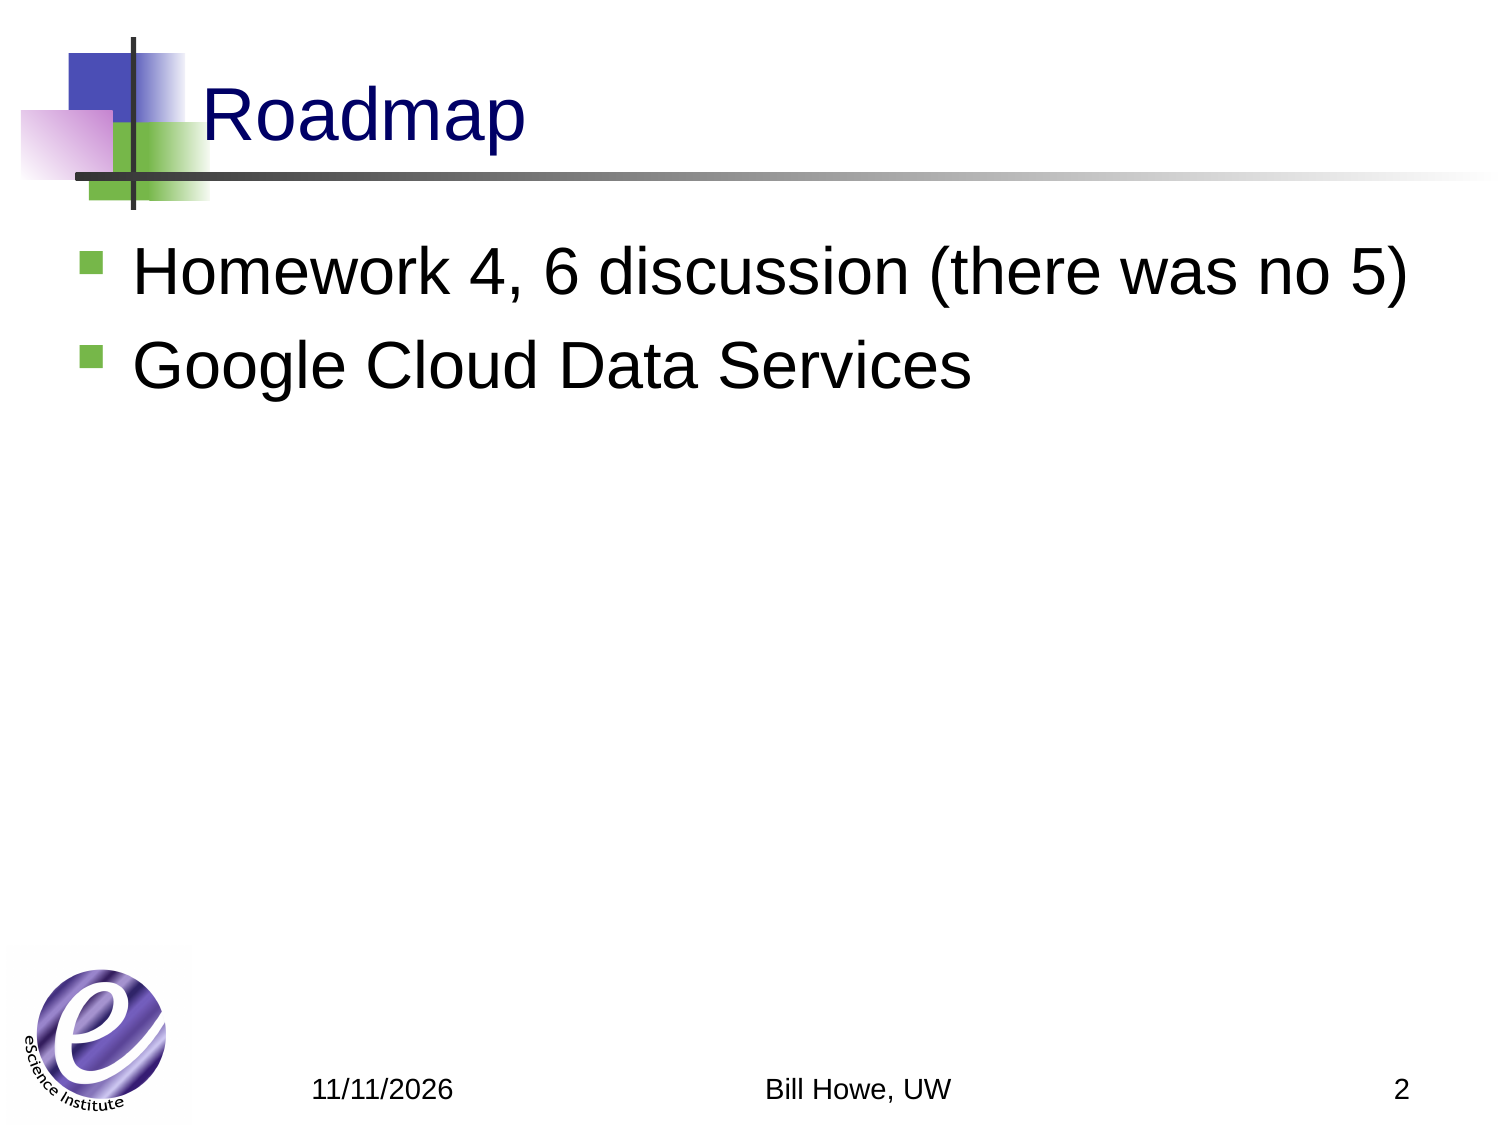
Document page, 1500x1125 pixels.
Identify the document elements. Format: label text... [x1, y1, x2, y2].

title Roadmap [186, 52, 1466, 163]
list Homework 4, 6 discussion (there was no 5) Google Cloud Data Services [61, 220, 1447, 1002]
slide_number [296, 1038, 609, 1113]
picture [6, 945, 192, 1125]
slide_number 2 [1112, 1037, 1425, 1113]
footer Bill Howe, UW [620, 1037, 1096, 1113]
